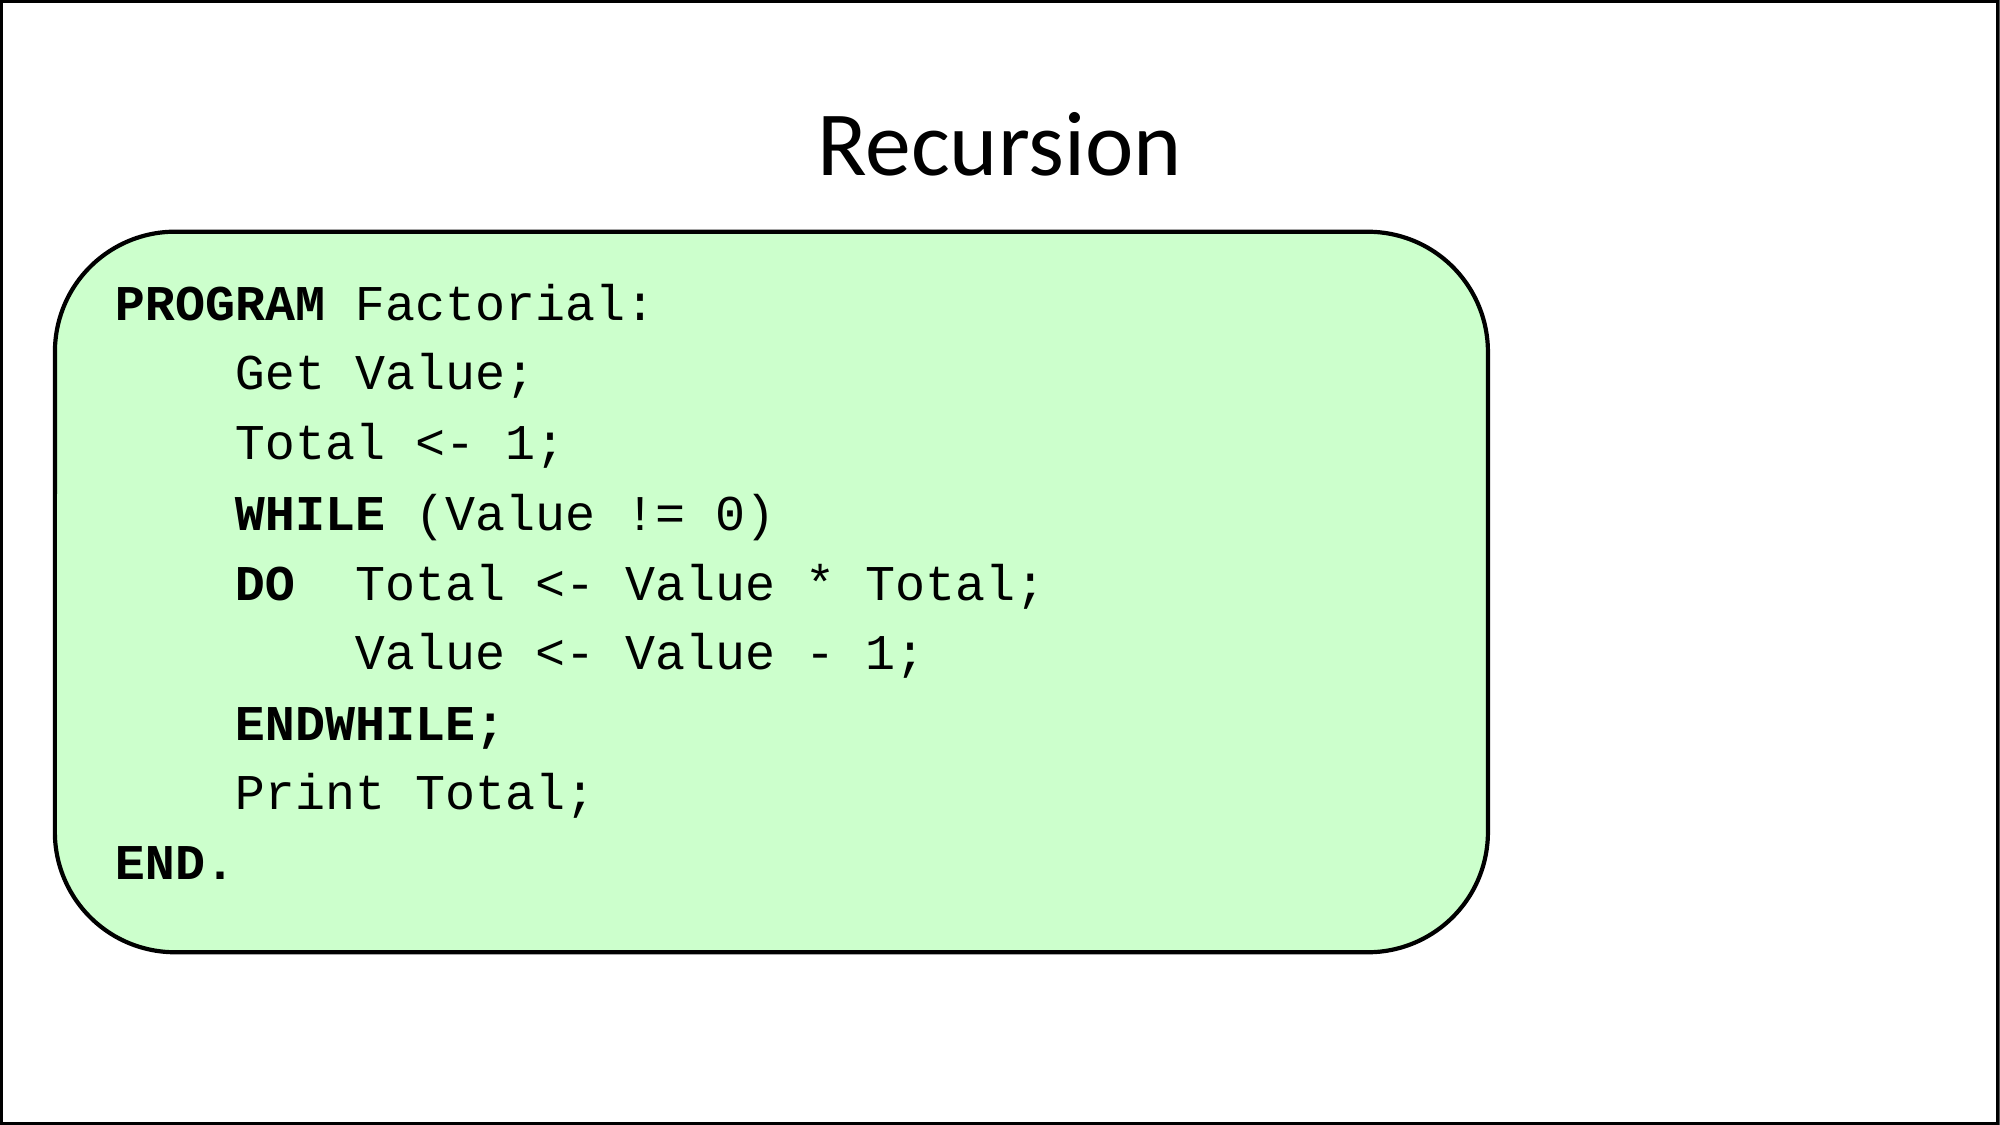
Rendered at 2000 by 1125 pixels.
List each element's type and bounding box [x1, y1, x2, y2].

text_box [0, 0, 2000, 1125]
